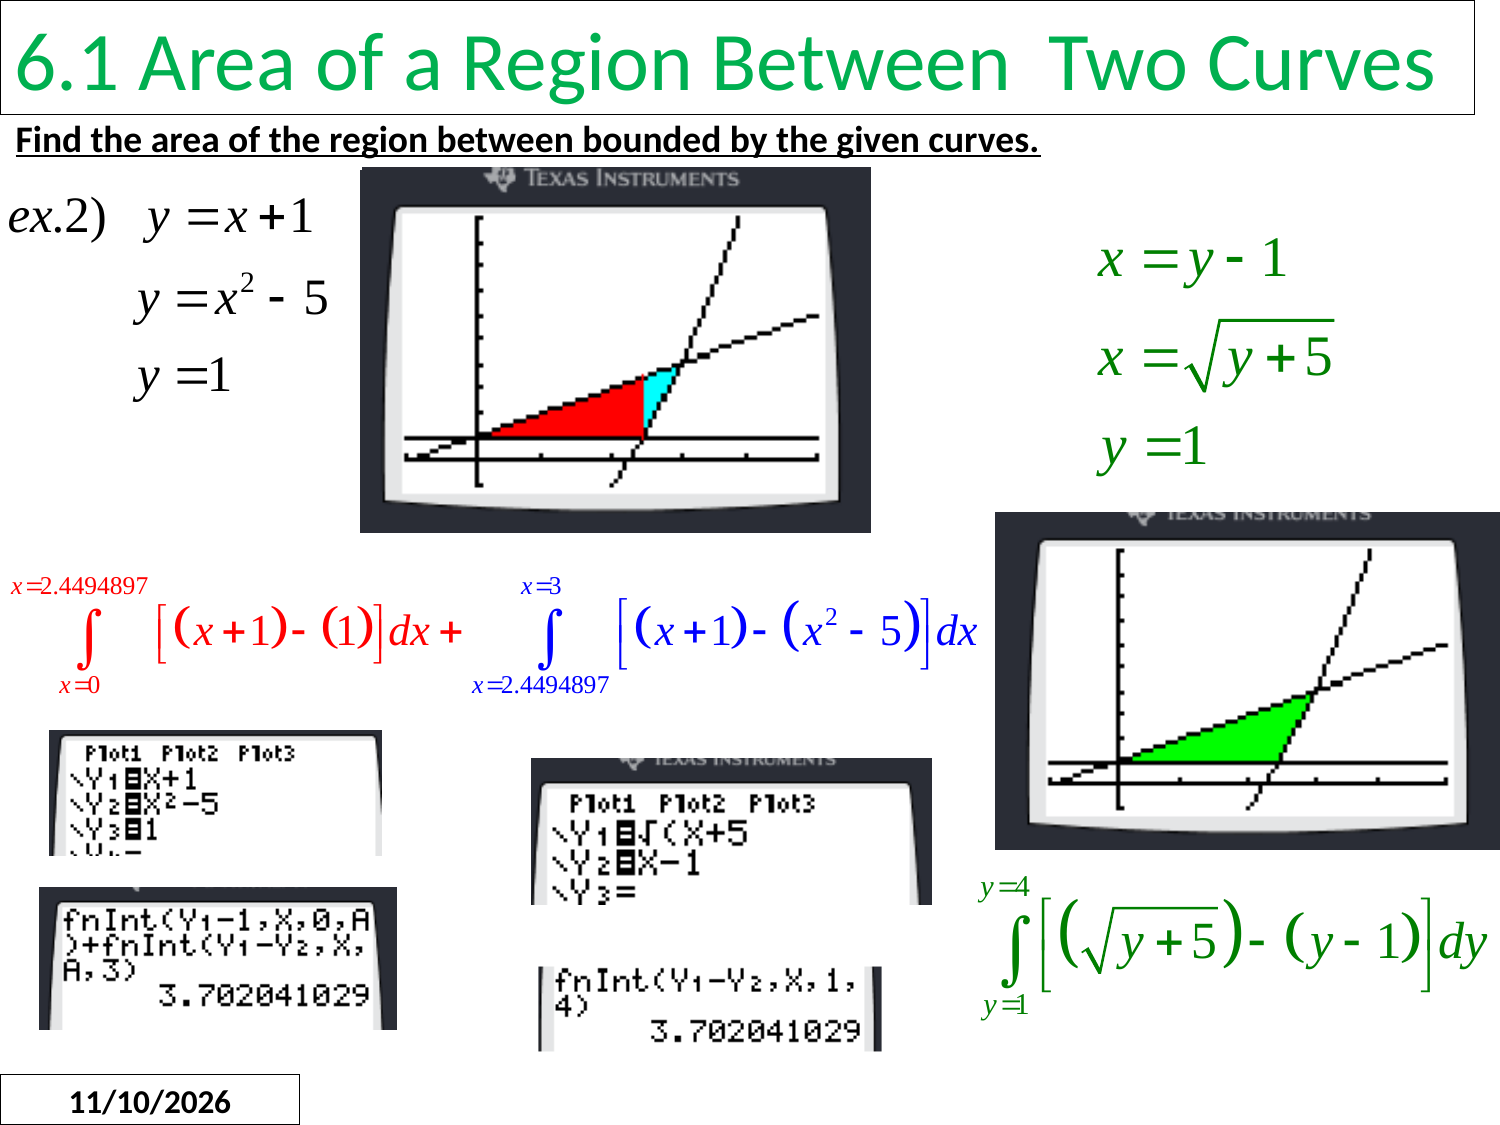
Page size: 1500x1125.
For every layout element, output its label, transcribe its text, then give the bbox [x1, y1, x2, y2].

text_box 6.1 Area of a Region Between Two Curves [0, 0, 1475, 115]
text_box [1087, 227, 1347, 491]
picture [359, 167, 871, 534]
picture [48, 730, 383, 857]
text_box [0, 187, 337, 413]
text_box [2, 567, 988, 705]
picture [512, 937, 907, 1080]
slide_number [0, 1074, 300, 1125]
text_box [969, 862, 1500, 1033]
picture [530, 758, 932, 906]
picture [995, 512, 1500, 851]
picture [39, 887, 397, 1030]
text_box Find the area of the region between bounded by the given curves. [0, 115, 1139, 167]
